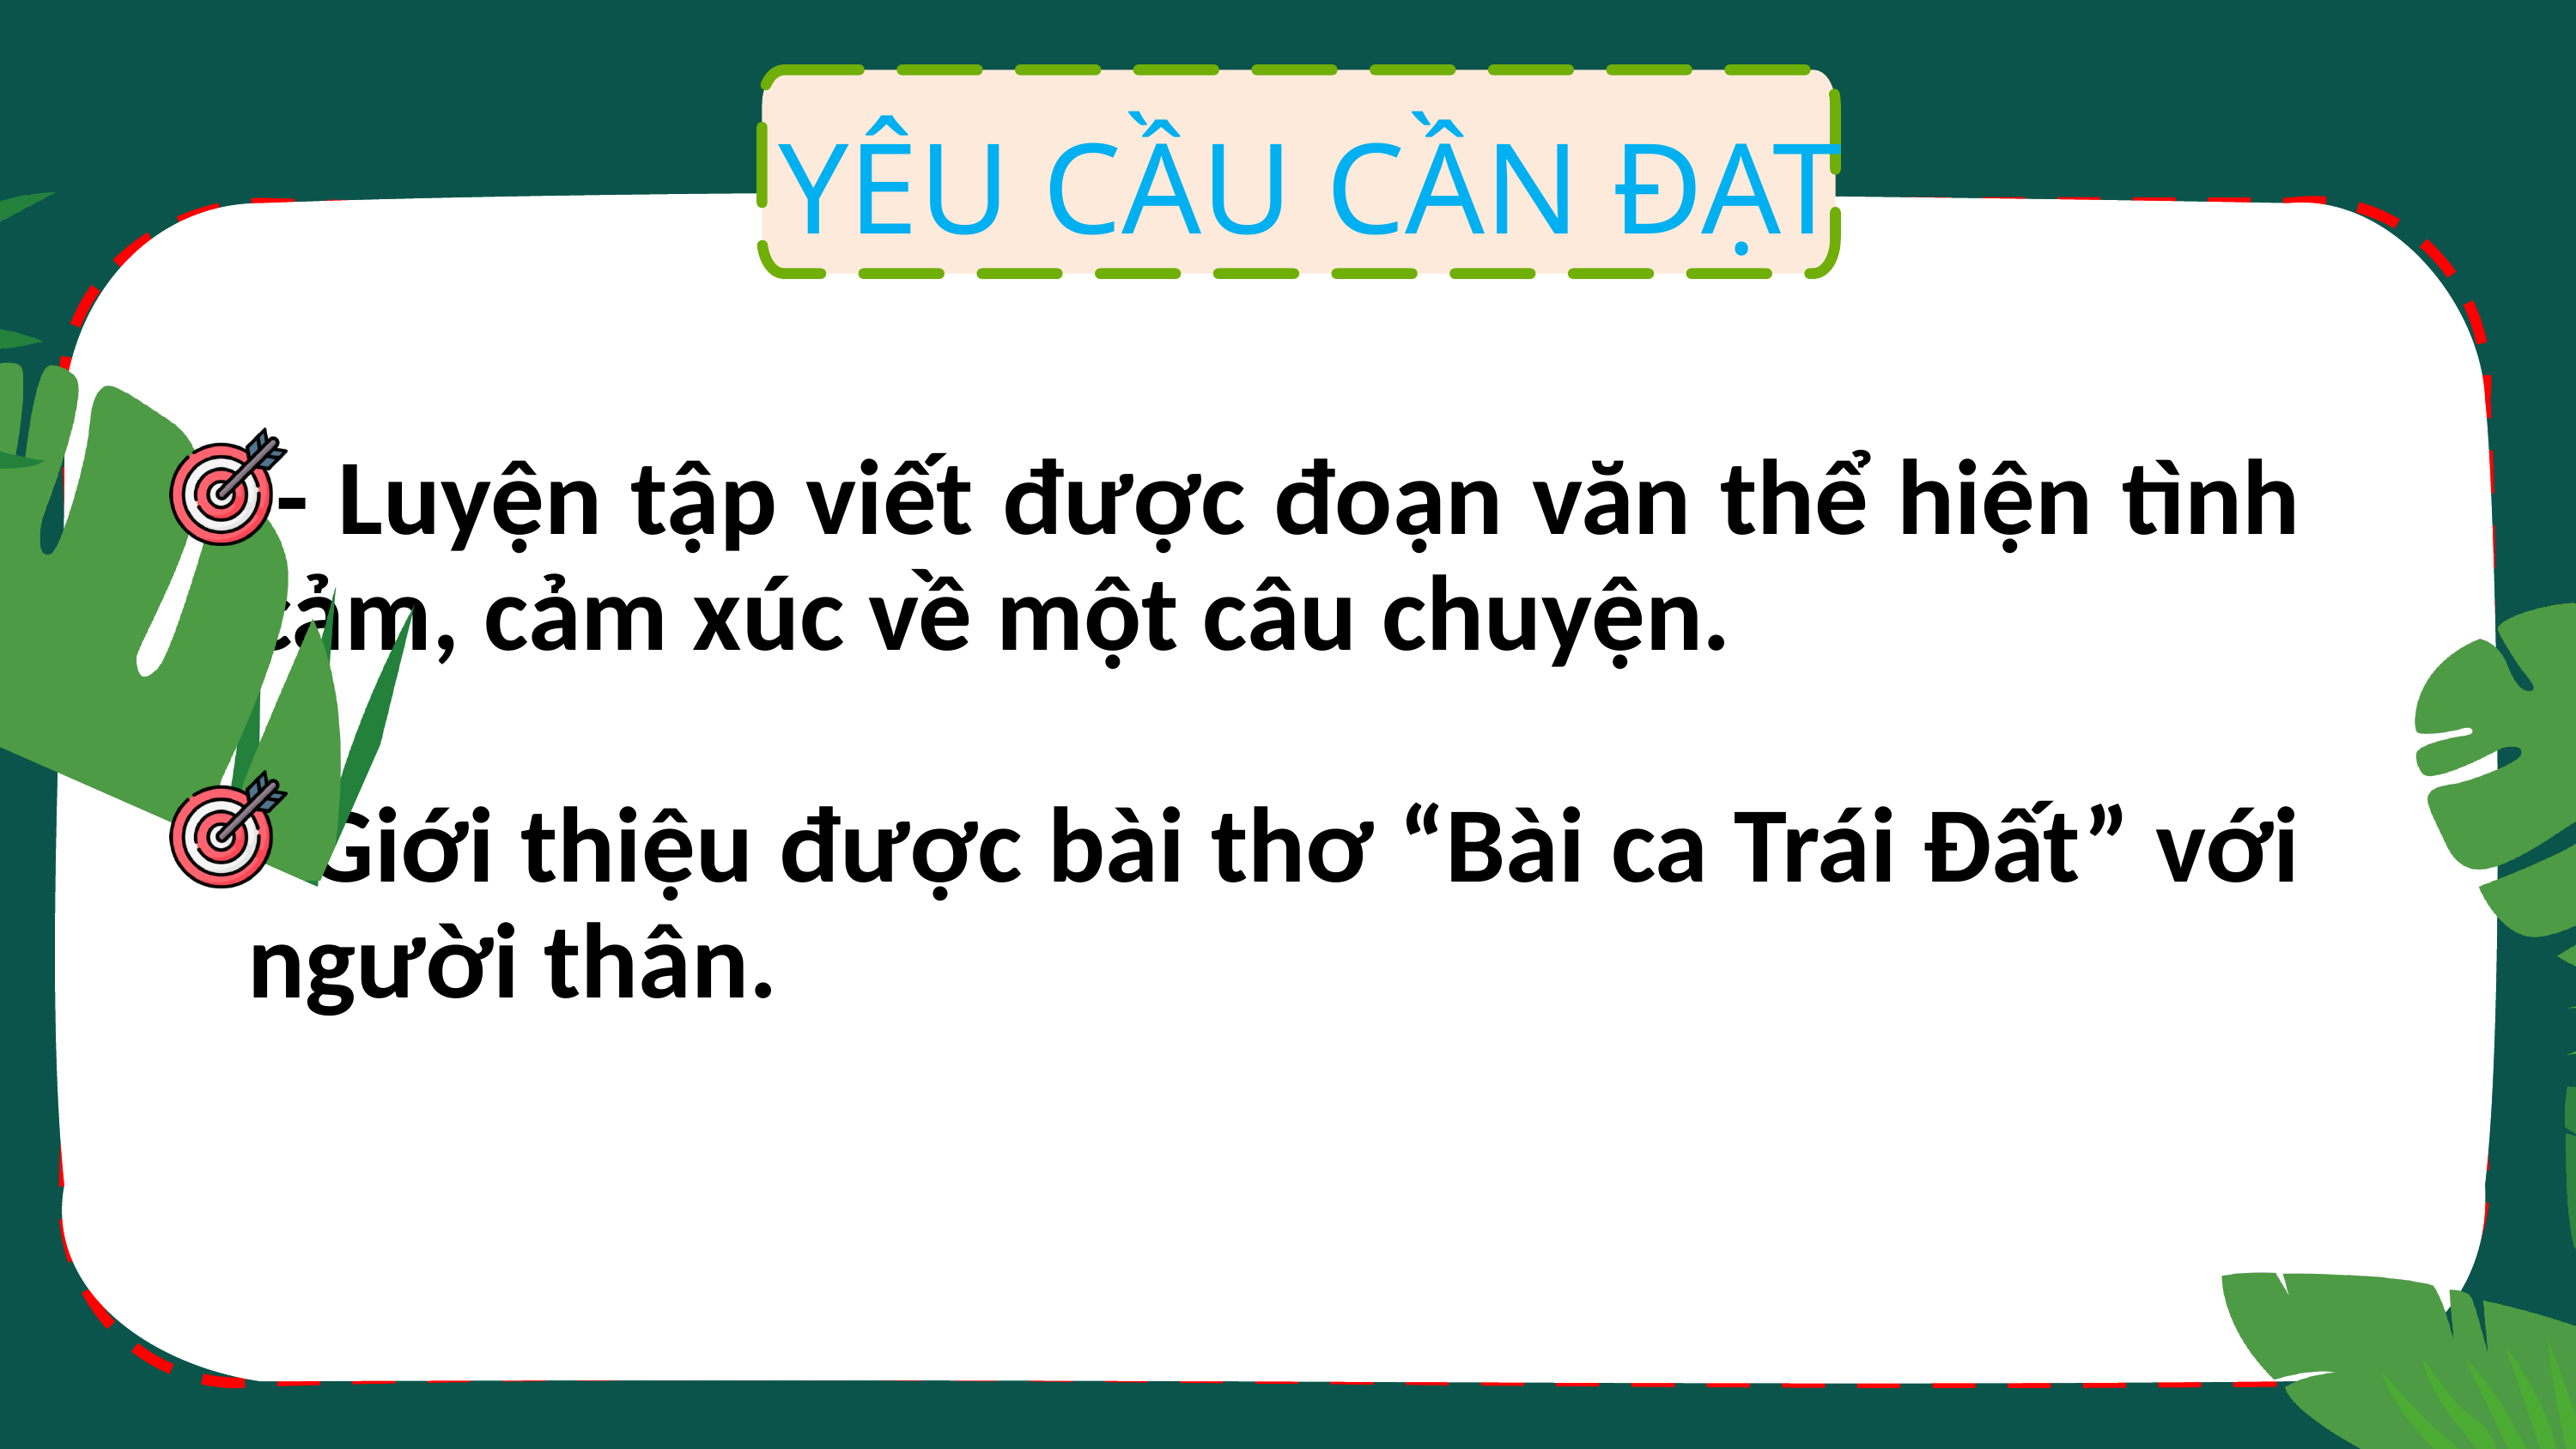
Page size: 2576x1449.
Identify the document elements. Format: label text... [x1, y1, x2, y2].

text_box YÊU CẦU CẦN ĐẠT [545, 102, 2075, 383]
picture [168, 770, 288, 889]
text_box [55, 773, 2221, 1385]
text_box - Luyện tập viết được đoạn văn thể hiện tình cảm, cảm xúc về một câu chuyện. - Giới thiệu được bài thơ “Bài ca Trái Đất” với người thân. [325, 591, 2221, 871]
picture [168, 427, 288, 546]
text_box [449, 199, 2494, 591]
text_box [2221, 569, 2576, 1449]
text_box [0, 0, 646, 888]
text_box [228, 1380, 243, 1385]
text_box [762, 70, 1836, 102]
